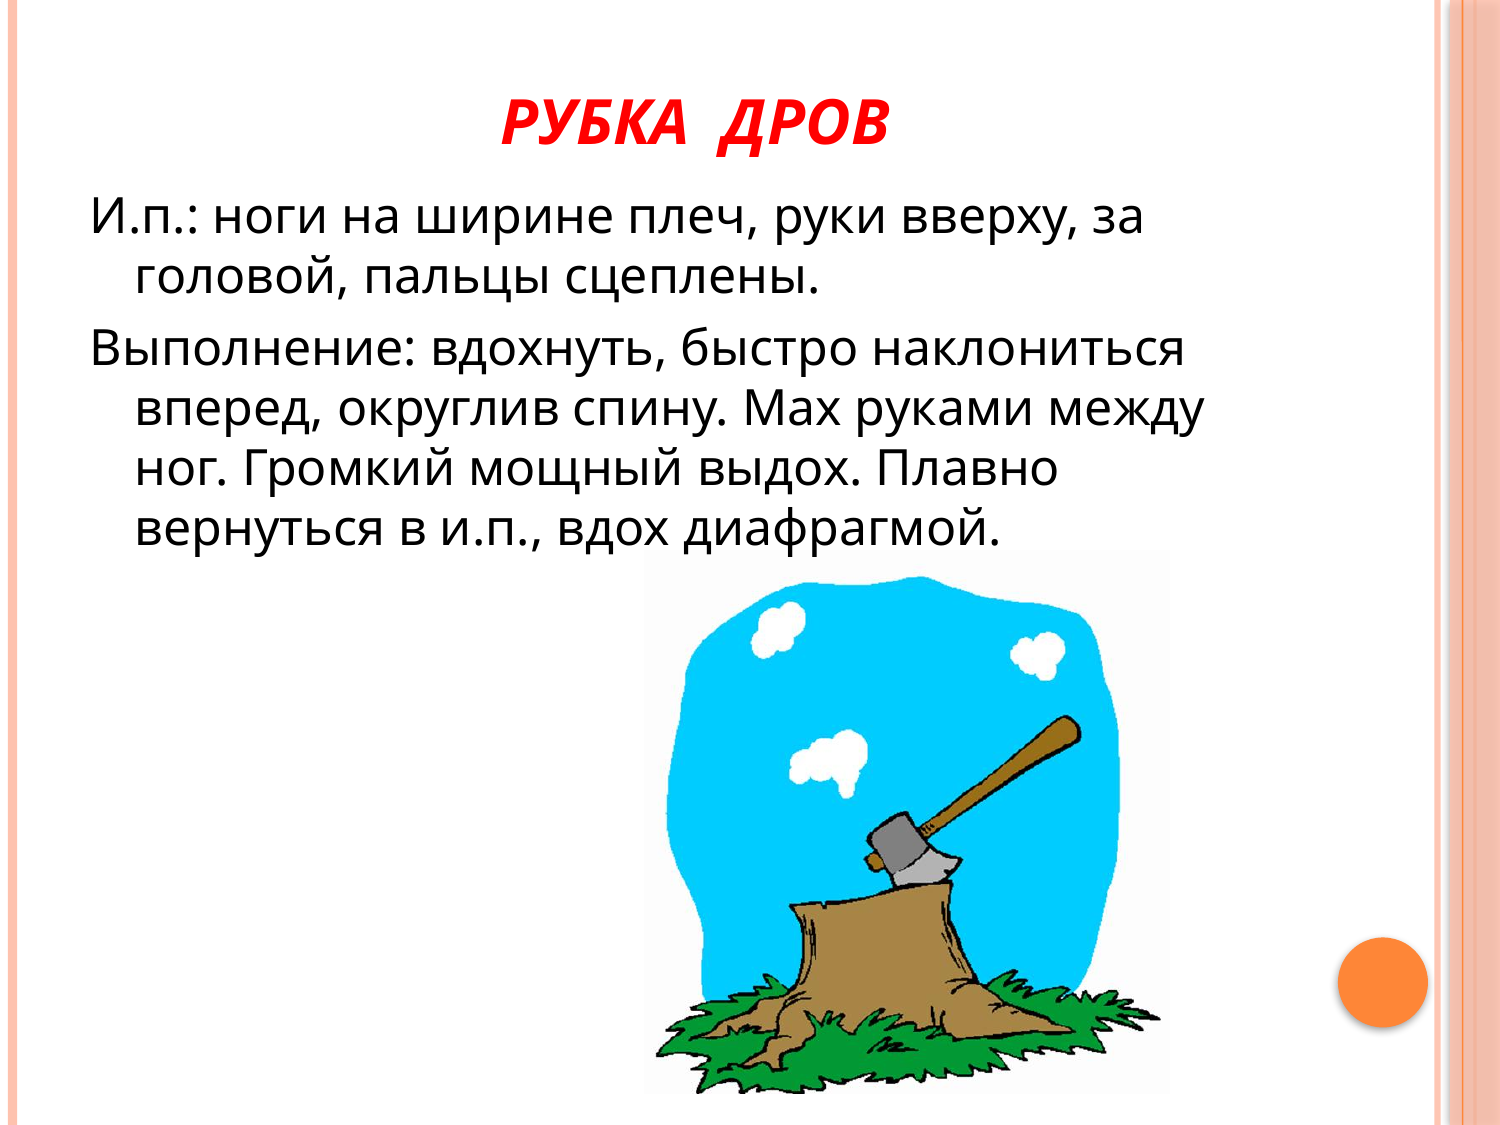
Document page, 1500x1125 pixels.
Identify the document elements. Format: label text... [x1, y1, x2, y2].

title Рубка дров [75, 45, 1300, 164]
list И.п.: ноги на ширине плеч, руки вверху, за головой, пальцы сцеплены. Выполнение: вдохнуть, быстро наклониться вперед, округлив спину. Мах руками между ног. Громкий мощный выдох. Плавно вернуться в и.п., вдох диафрагмой. [75, 175, 1300, 1062]
picture [643, 550, 1170, 1094]
